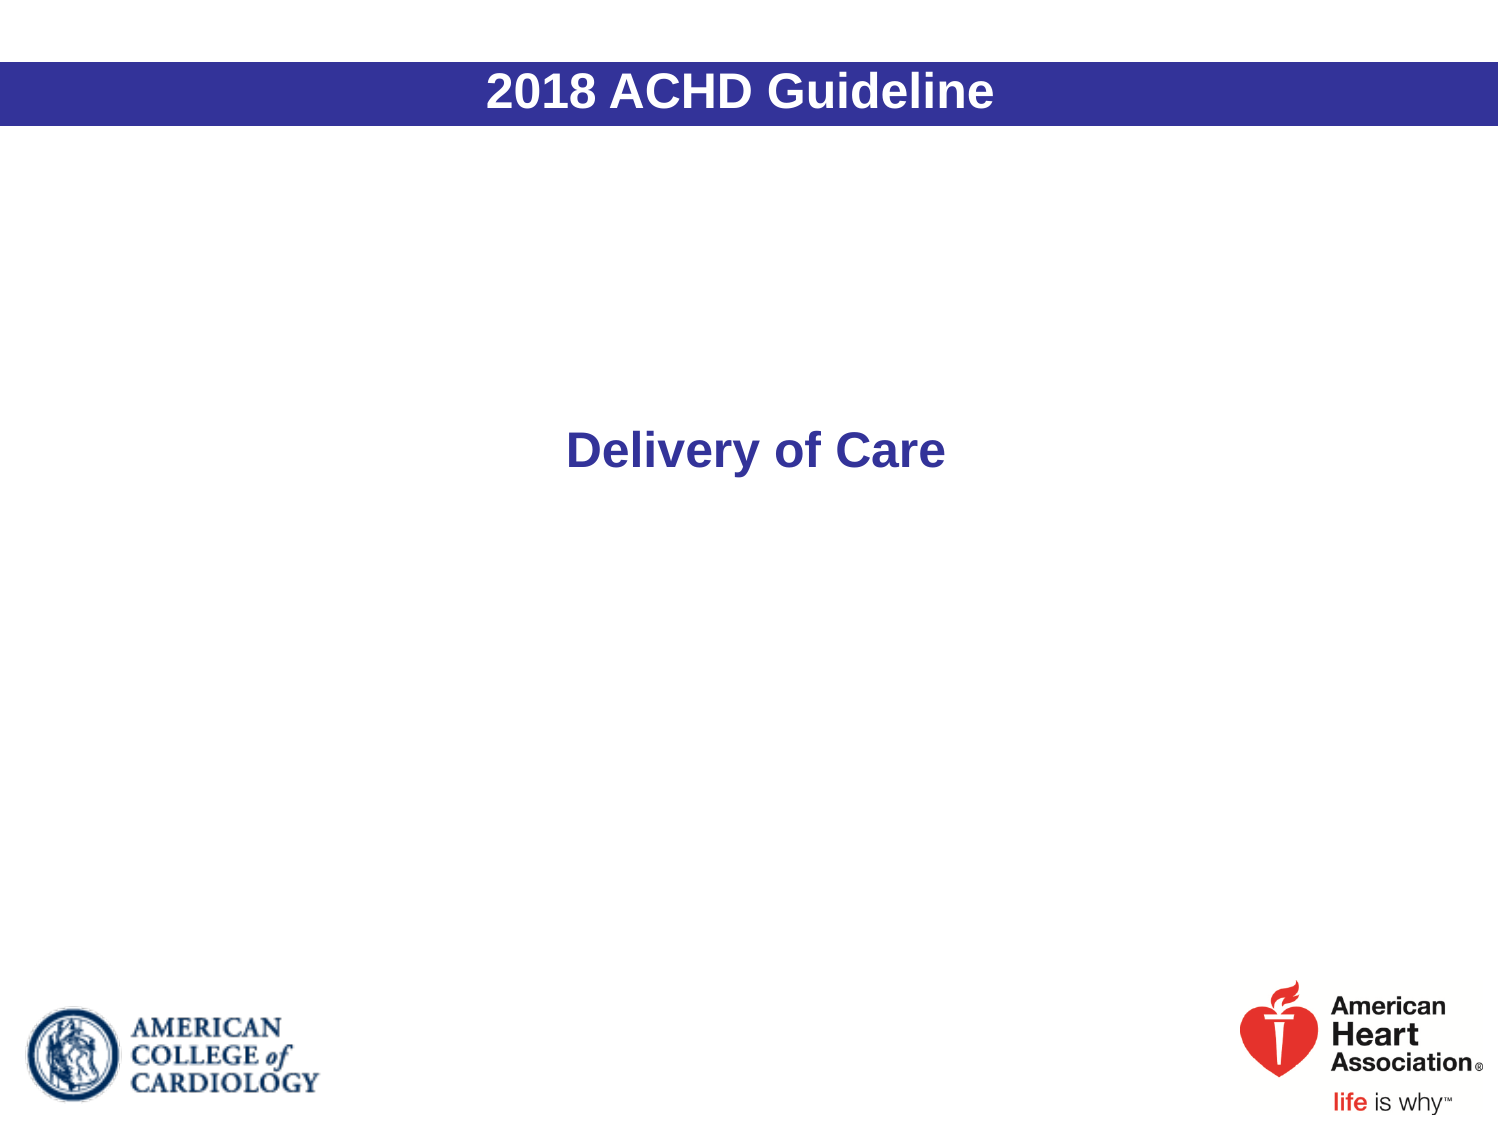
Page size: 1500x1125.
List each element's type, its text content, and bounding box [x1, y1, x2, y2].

picture [1240, 980, 1483, 1115]
text_box Delivery of Care [162, 409, 1350, 485]
text_box 2018 ACHD Guideline [0, 62, 1498, 126]
picture [24, 1005, 323, 1104]
